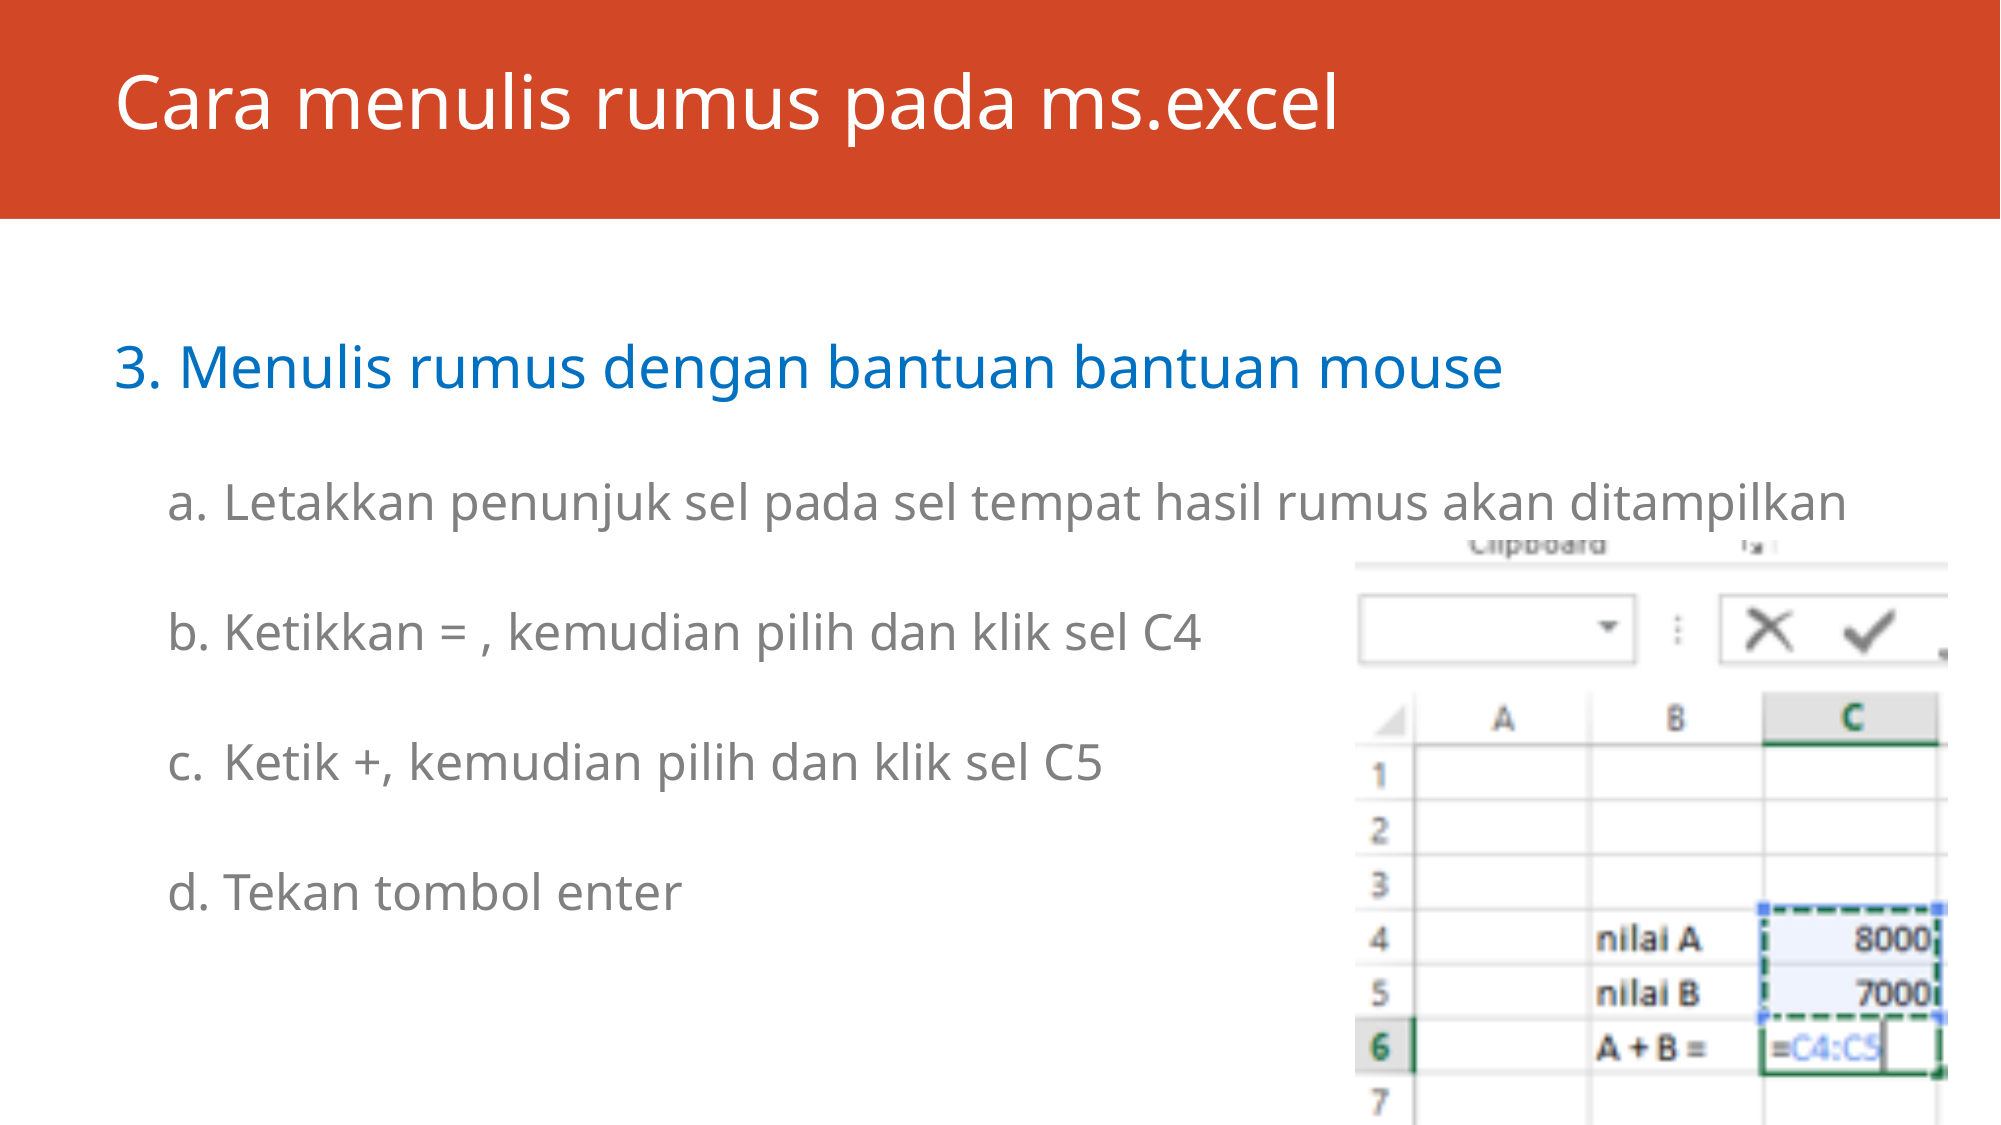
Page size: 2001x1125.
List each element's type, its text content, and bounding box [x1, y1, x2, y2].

list 3. Menulis rumus dengan bantuan bantuan mouse Letakkan penunjuk sel pada sel tempat hasil rumus akan ditampilkan Ketikkan = , kemudian pilih dan klik sel C4 Ketik +, kemudian pilih dan klik sel C5 Tekan tombol enter [99, 288, 1982, 1076]
title Cara menulis rumus pada ms.excel [99, 0, 1863, 199]
picture [1355, 540, 1948, 1125]
